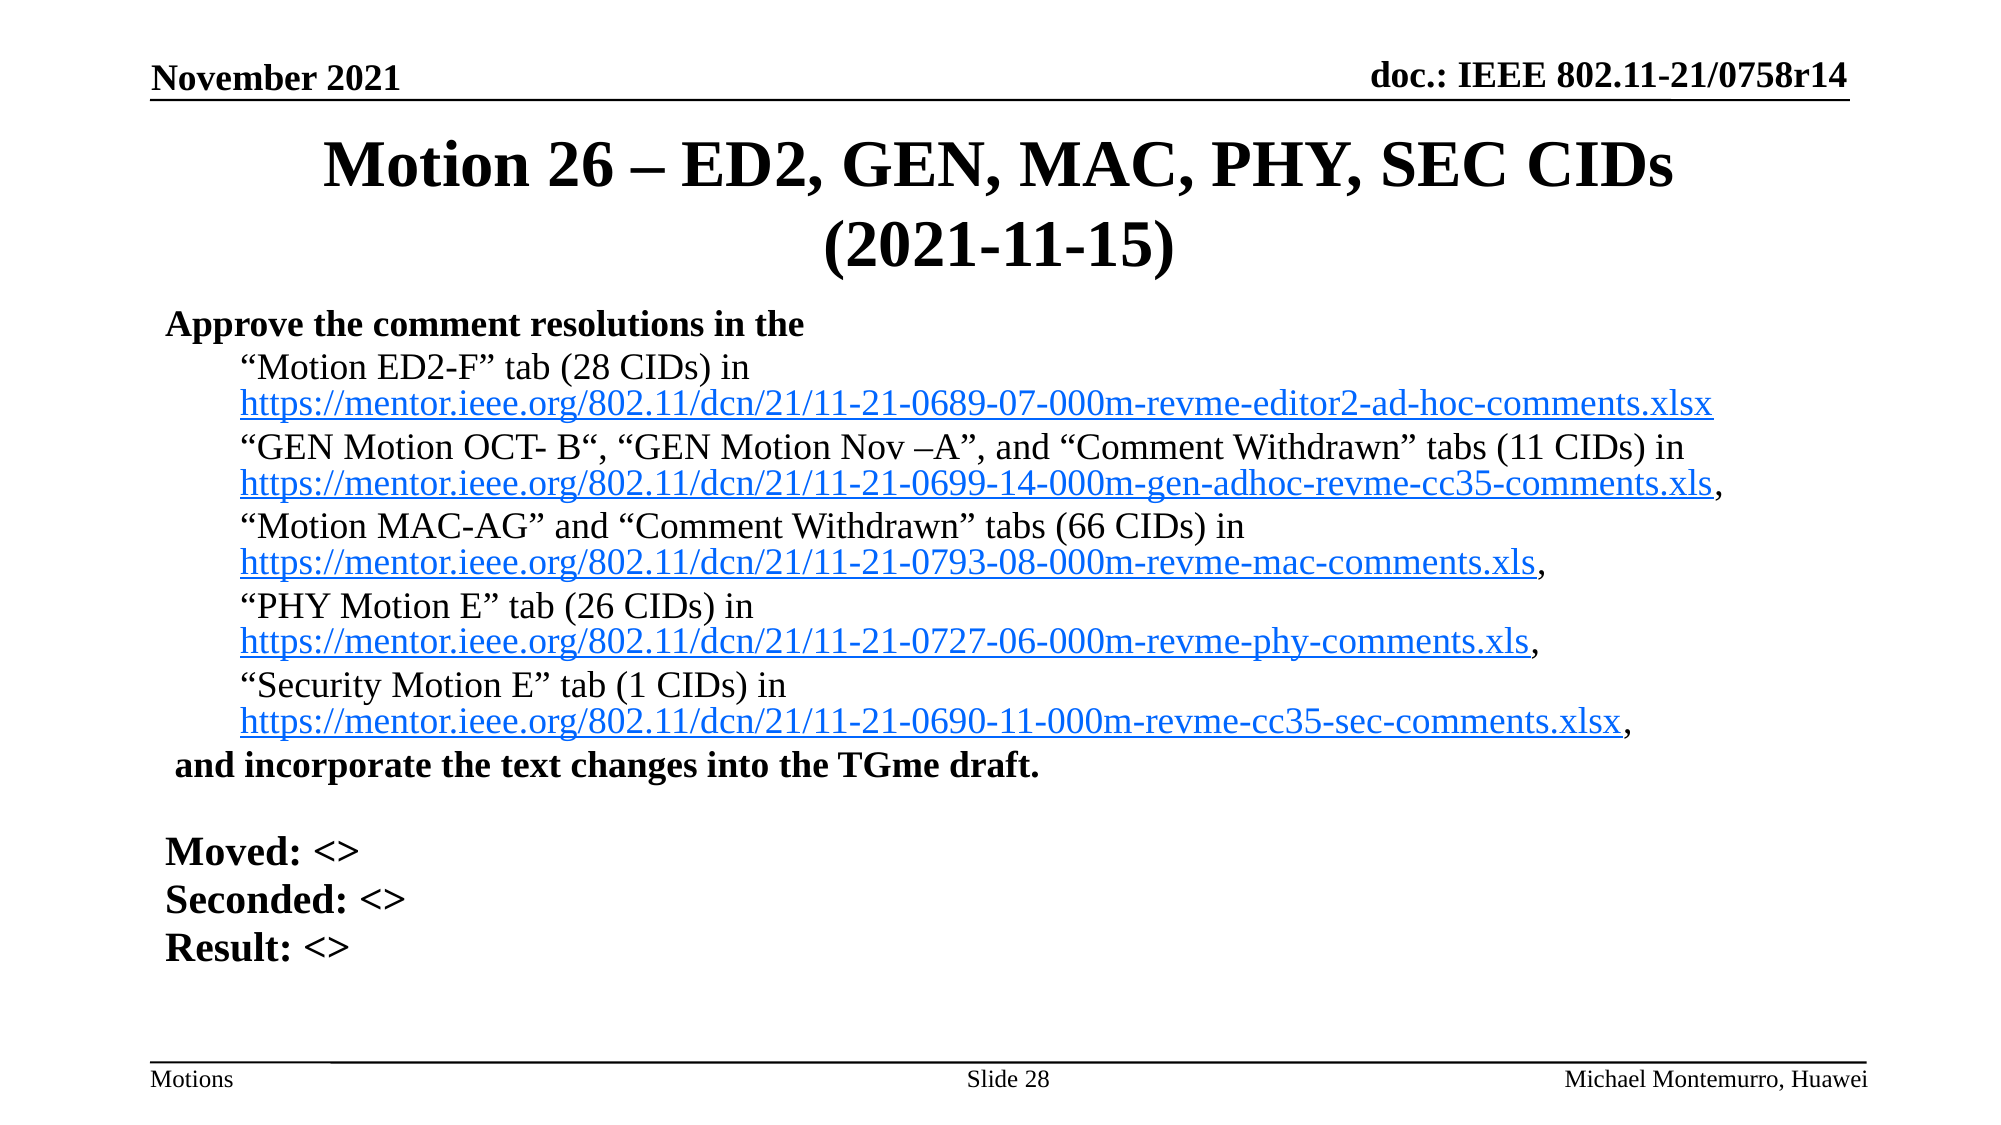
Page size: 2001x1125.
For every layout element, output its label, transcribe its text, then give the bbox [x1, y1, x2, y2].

title Motion 26 – ED2, GEN, MAC, PHY, SEC CIDs (2021-11-15) [150, 112, 1850, 288]
footer Michael Montemurro, Huawei [1266, 1061, 1869, 1093]
slide_number Slide 28 [964, 1061, 1053, 1125]
list Approve the comment resolutions in the “Motion ED2-F” tab (28 CIDs) in https://mentor.ieee.org/802.11/dcn/21/11-21-0689-07-000m-revme-editor2-ad-hoc-comments.xlsx “GEN Motion OCT- B“, “GEN Motion Nov –A”, and “Comment Withdrawn” tabs (11 CIDs) in https://mentor.ieee.org/802.11/dcn/21/11-21-0699-14-000m-gen-adhoc-revme-cc35-comments.xls, “Motion MAC-AG” and “Comment Withdrawn” tabs (66 CIDs) in https://mentor.ieee.org/802.11/dcn/21/11-21-0793-08-000m-revme-mac-comments.xls, “PHY Motion E” tab (26 CIDs) in https://mentor.ieee.org/802.11/dcn/21/11-21-0727-06-000m-revme-phy-comments.xls, “Security Motion E” tab (1 CIDs) in https://mentor.ieee.org/802.11/dcn/21/11-21-0690-11-000m-revme-cc35-sec-comments.xlsx, and incorporate the text changes into the TGme draft. Moved: <> Seconded: <> Result: <> [150, 299, 1850, 975]
